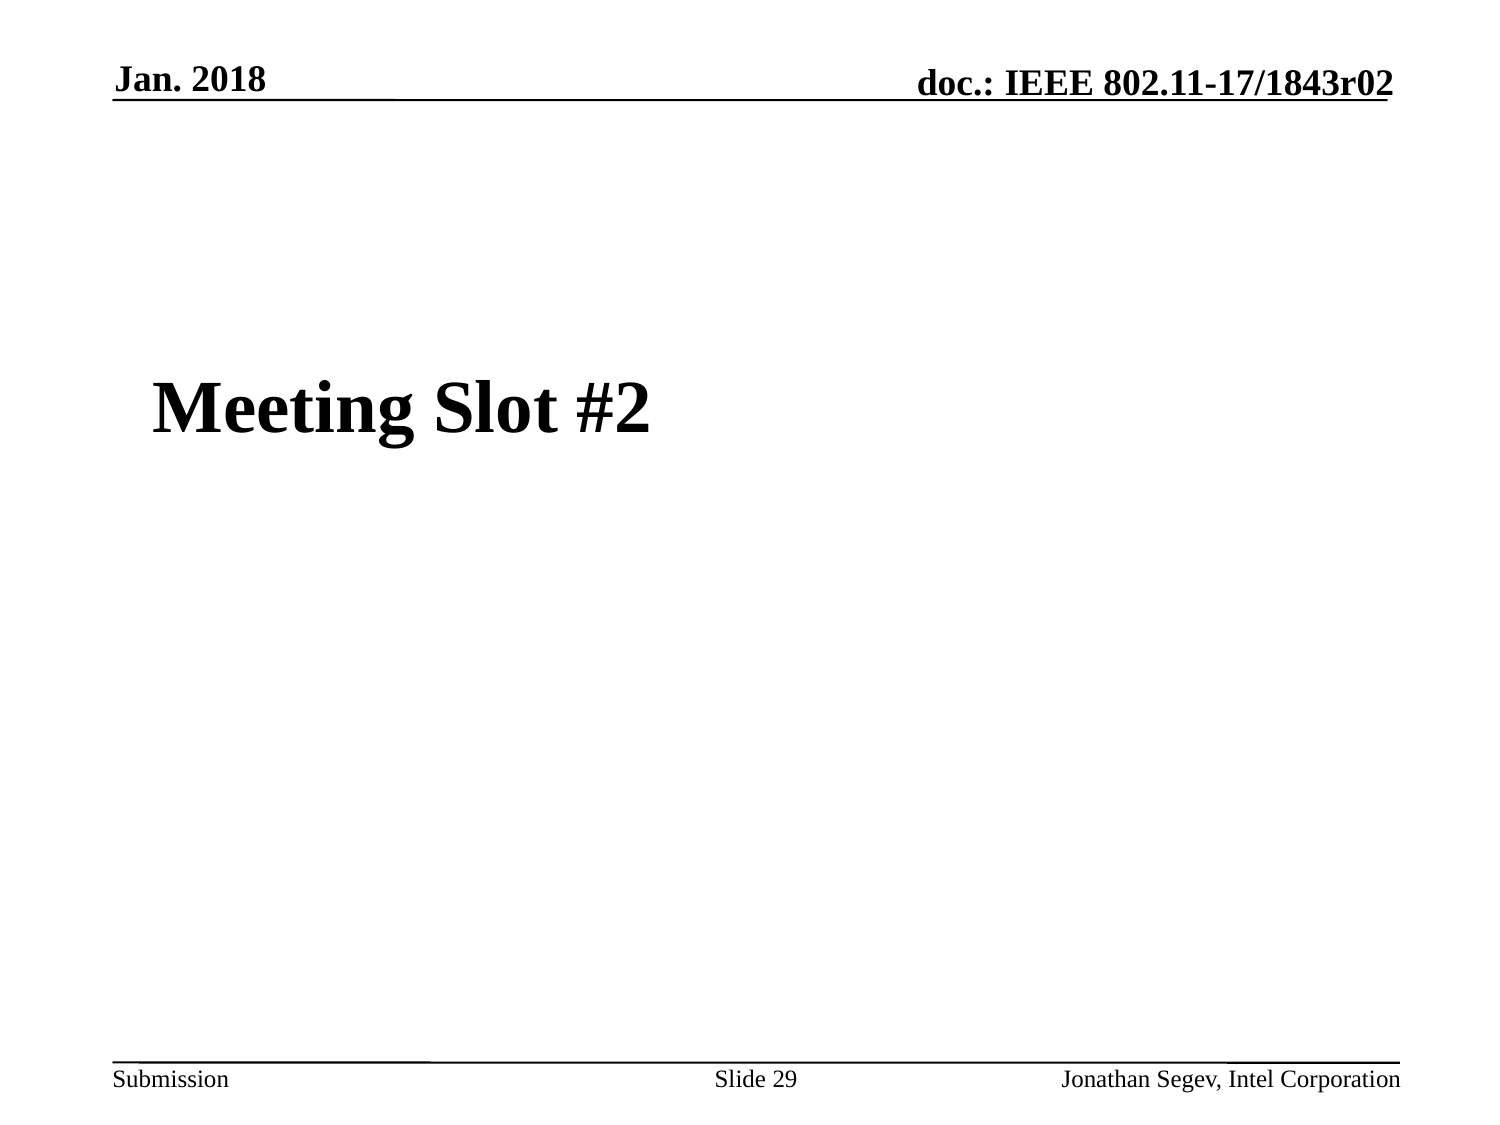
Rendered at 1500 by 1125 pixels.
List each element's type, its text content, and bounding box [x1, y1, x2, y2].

list Meeting Slot #2 [137, 349, 1413, 1025]
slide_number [114, 54, 423, 100]
slide_number Slide 29 [712, 1061, 800, 1123]
footer Jonathan Segev, Intel Corporation [878, 1061, 1402, 1093]
